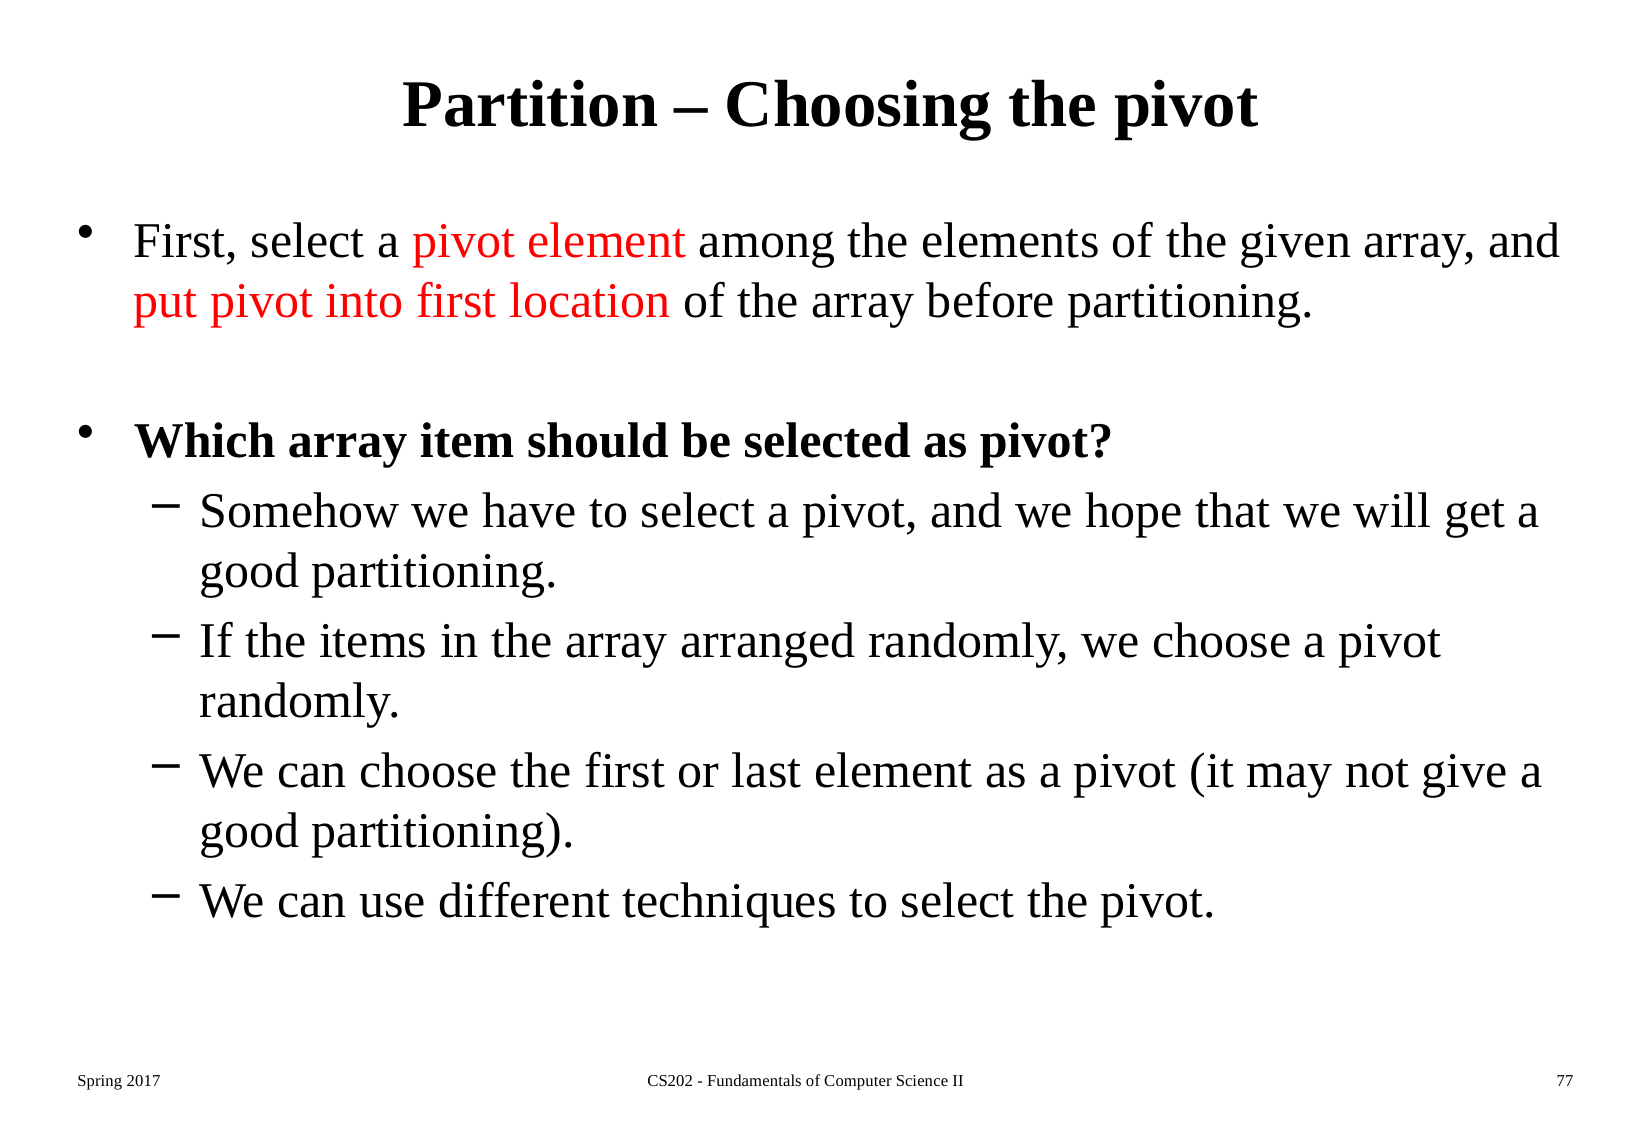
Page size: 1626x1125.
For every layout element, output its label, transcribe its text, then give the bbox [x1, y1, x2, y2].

title Partition – Choosing the pivot [62, 24, 1600, 175]
slide_number 77 [1249, 1062, 1589, 1101]
footer CS202 - Fundamentals of Computer Science II [500, 1062, 1111, 1101]
list First, select a pivot element among the elements of the given array, and put pivot into first location of the array before partitioning. Which array item should be selected as pivot? Somehow we have to select a pivot, and we hope that we will get a good partitioning. If the items in the array arranged randomly, we choose a pivot randomly. We can choose the first or last element as a pivot (it may not give a good partitioning). We can use different techniques to select the pivot. [62, 200, 1588, 1038]
slide_number Spring 2017 [62, 1062, 402, 1101]
